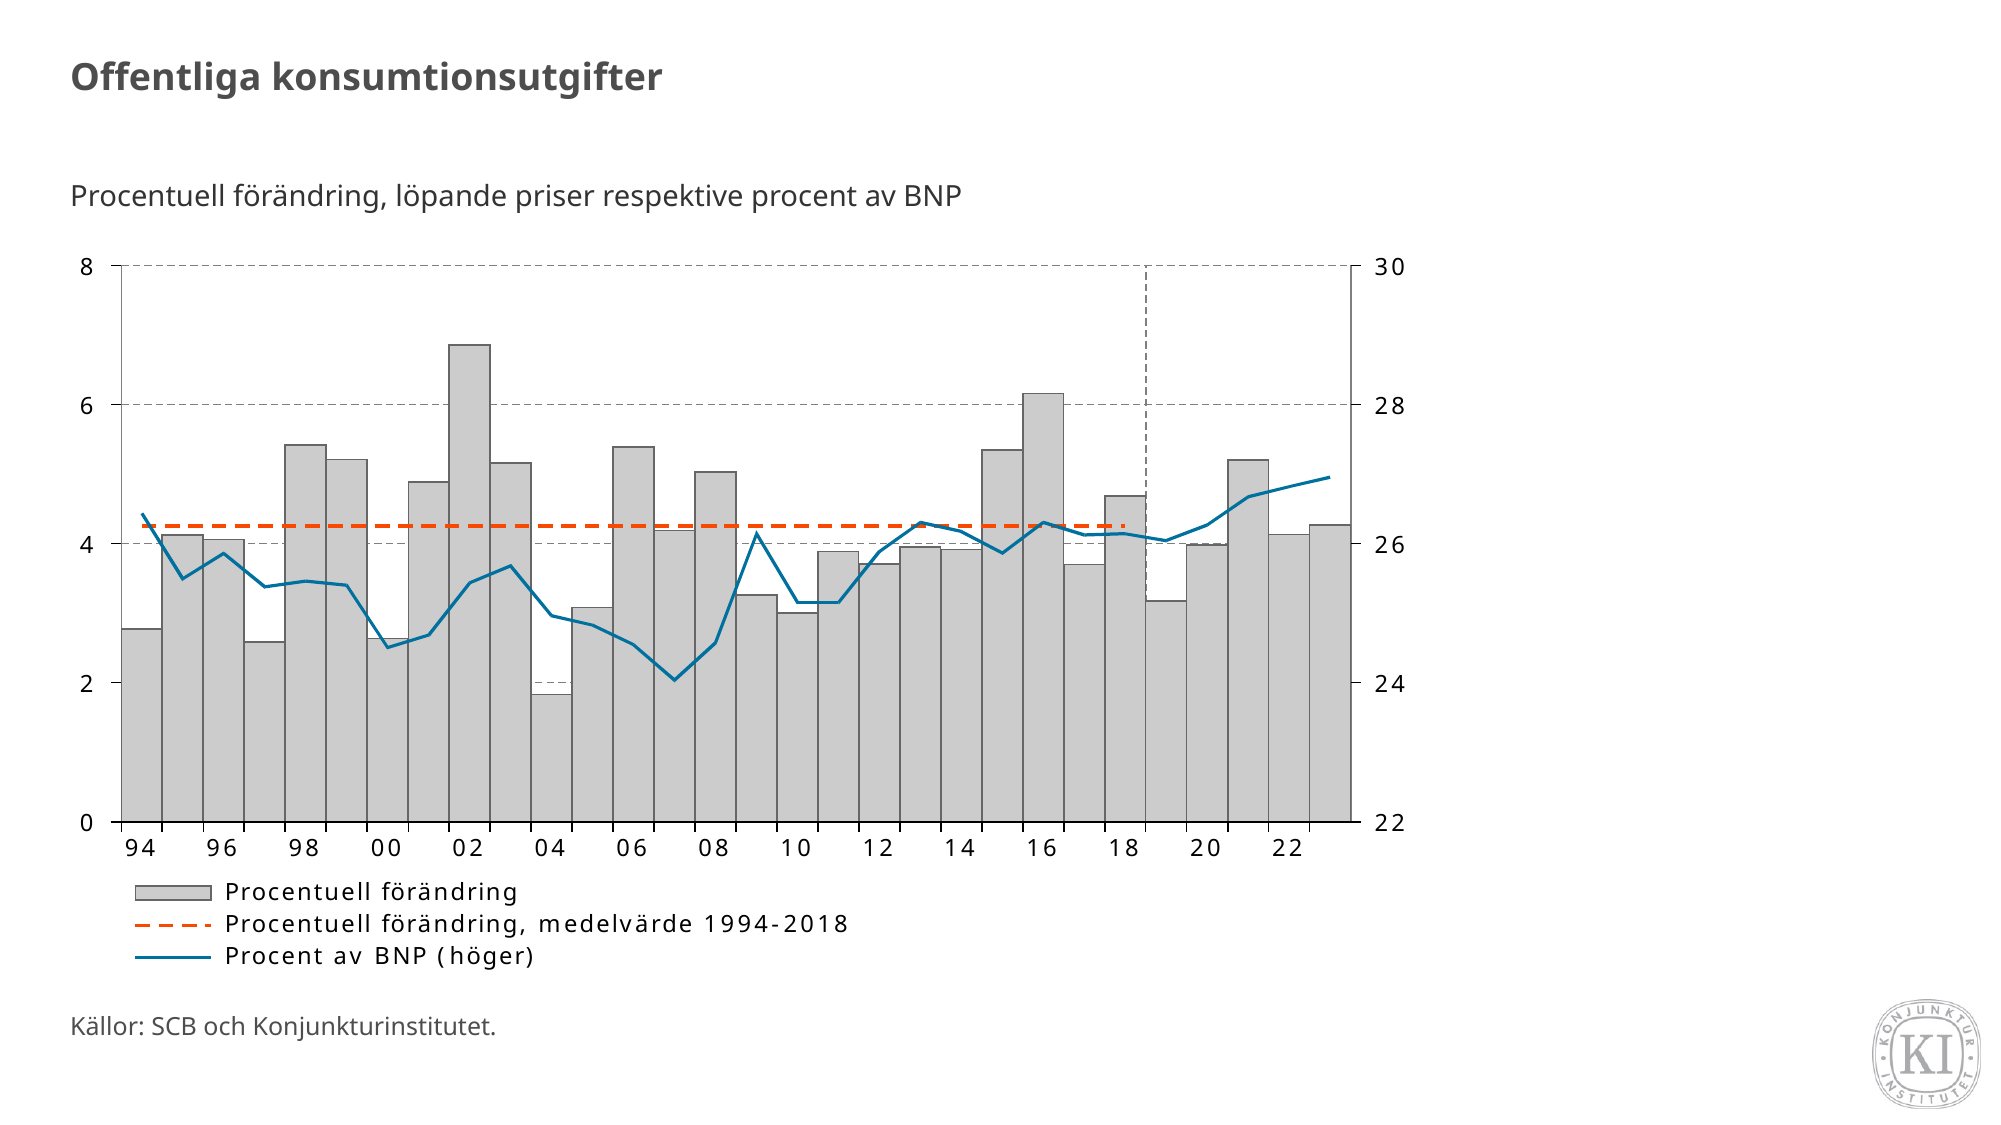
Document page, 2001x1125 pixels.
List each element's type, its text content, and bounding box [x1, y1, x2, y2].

list Procentuell förändring, löpande priser respektive procent av BNP [55, 137, 1476, 220]
title Offentliga konsumtionsutgifter [55, 45, 1476, 128]
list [30, 228, 1453, 998]
picture [1872, 999, 1981, 1109]
subtitle Källor: SCB och Konjunkturinstitutet. [55, 1003, 1476, 1106]
